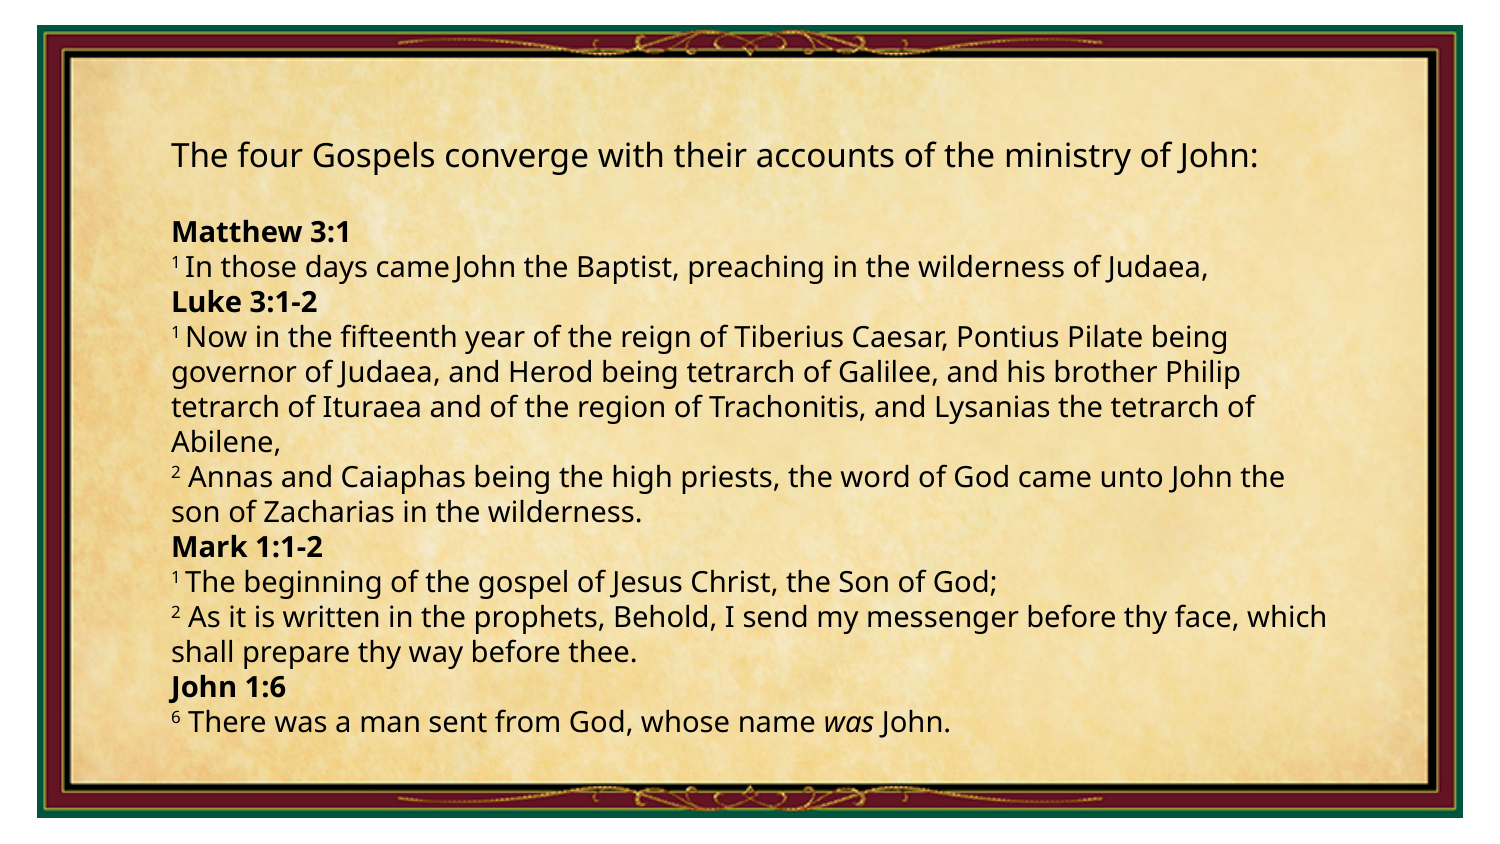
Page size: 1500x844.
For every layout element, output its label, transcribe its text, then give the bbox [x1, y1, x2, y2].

text_box The four Gospels converge with their accounts of the ministry of John: Matthew 3:1 1 In those days came John the Baptist, preaching in the wilderness of Judaea, Luke 3:1-2 1 Now in the fifteenth year of the reign of Tiberius Caesar, Pontius Pilate being governor of Judaea, and Herod being tetrarch of Galilee, and his brother Philip tetrarch of Ituraea and of the region of Trachonitis, and Lysanias the tetrarch of Abilene, 2 Annas and Caiaphas being the high priests, the word of God came unto John the son of Zacharias in the wilderness. Mark 1:1-2 1 The beginning of the gospel of Jesus Christ, the Son of God; 2 As it is written in the prophets, Behold, I send my messenger before thy face, which shall prepare thy way before thee. John 1:6 6 There was a man sent from God, whose name was John. [156, 126, 1344, 746]
picture [37, 25, 1463, 818]
